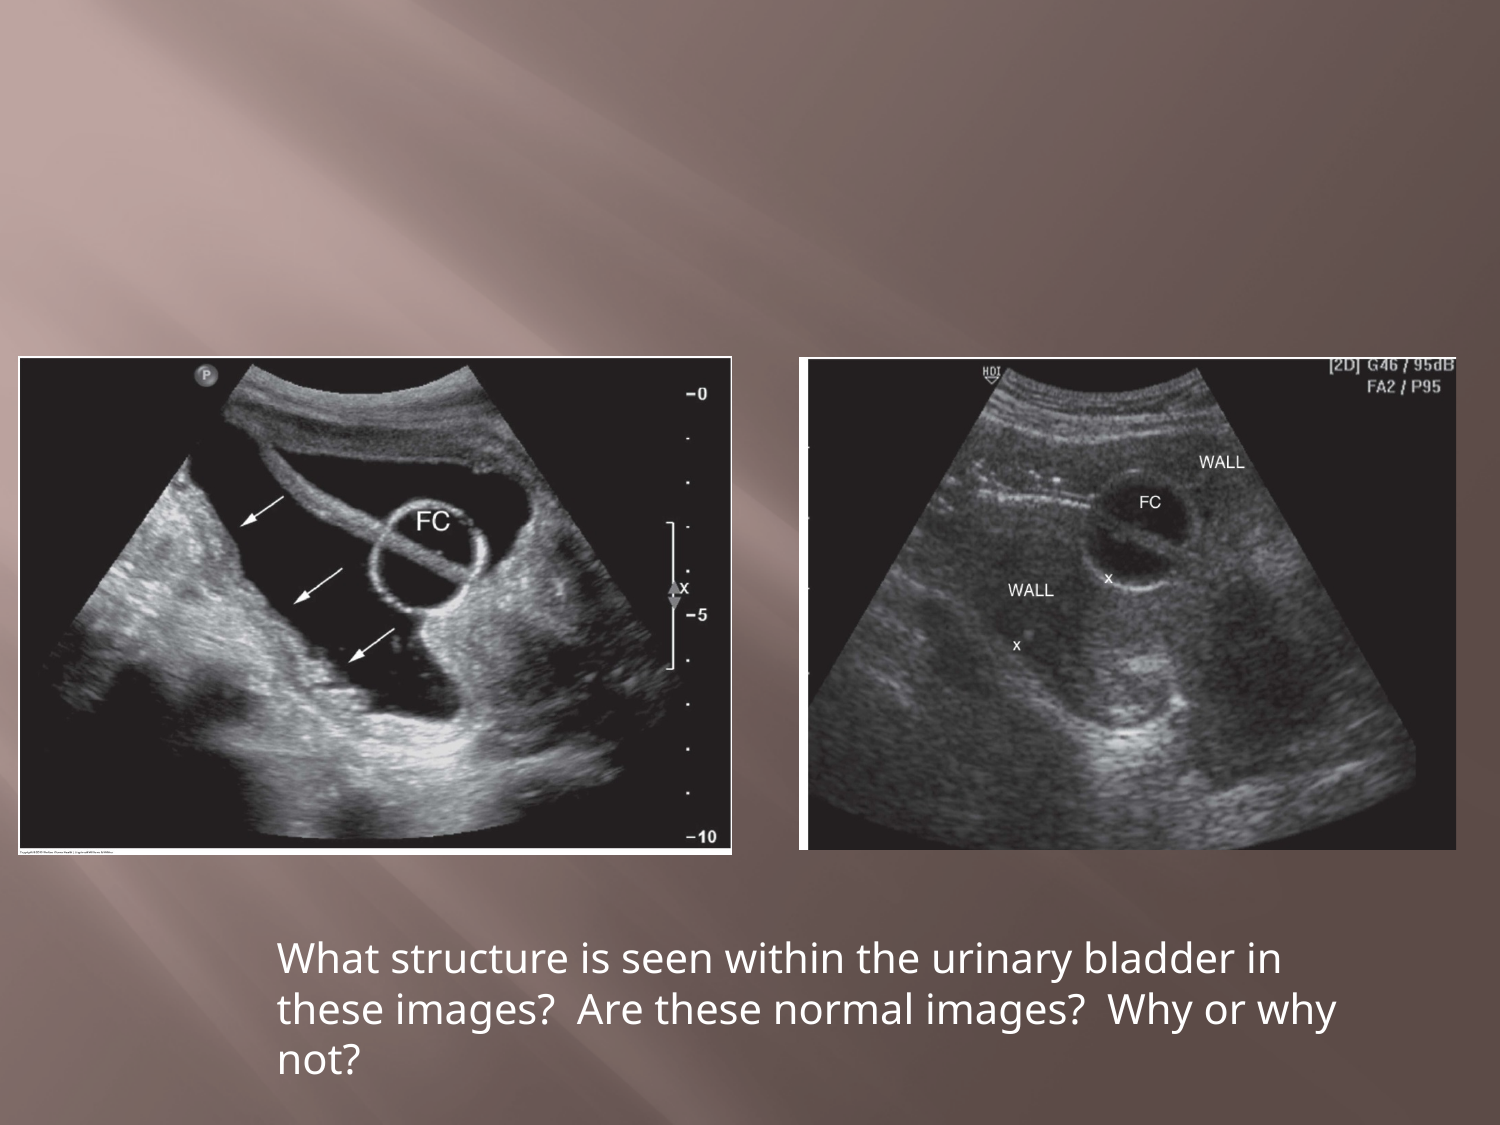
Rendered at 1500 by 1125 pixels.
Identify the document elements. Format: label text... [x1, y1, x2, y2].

picture [798, 289, 1457, 850]
list What structure is seen within the urinary bladder in these images? Are these normal images? Why or why not? [249, 924, 1413, 1077]
picture [17, 356, 733, 855]
